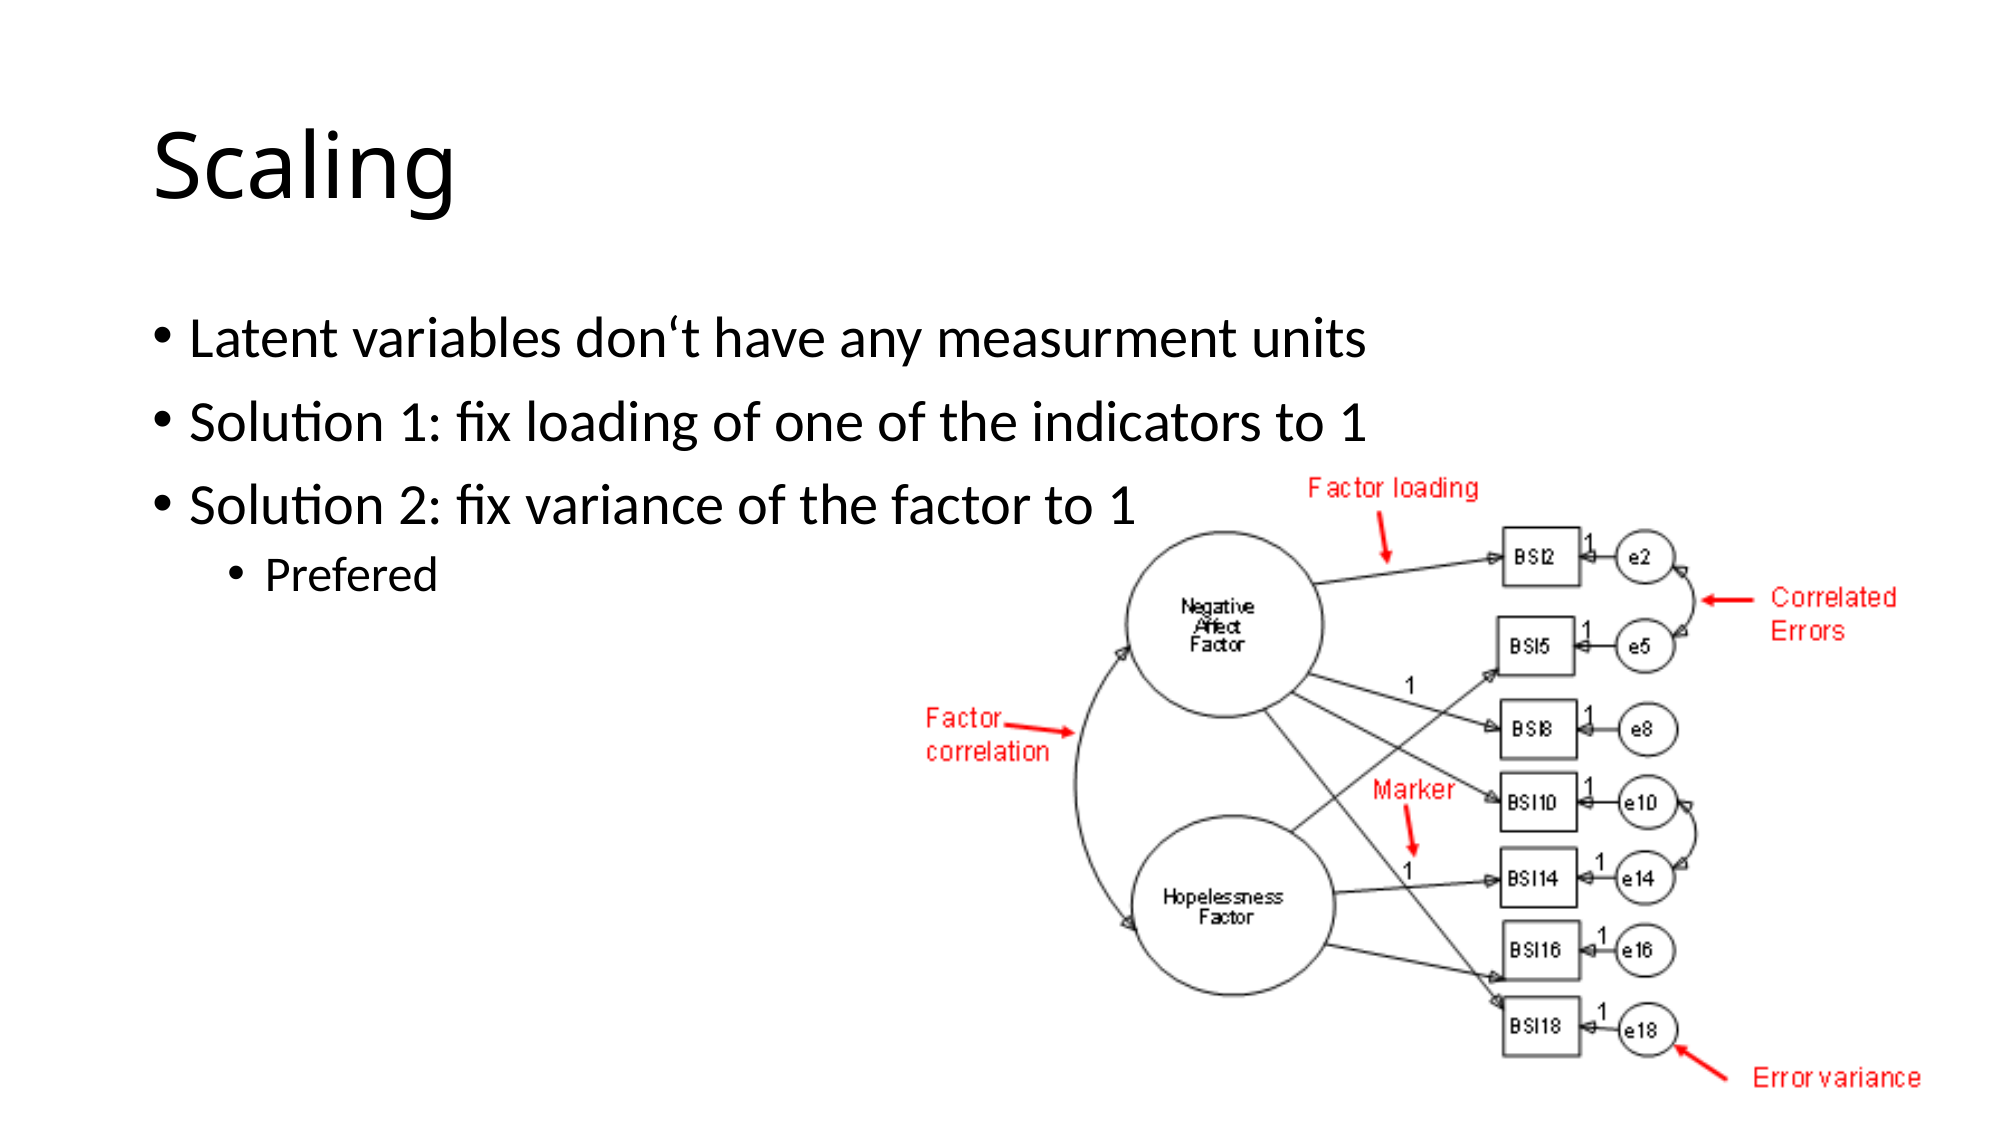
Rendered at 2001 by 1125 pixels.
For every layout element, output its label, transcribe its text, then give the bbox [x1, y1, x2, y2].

list Latent variables don‘t have any measurment units Solution 1: fix loading of one of the indicators to 1 Solution 2: fix variance of the factor to 1 Prefered [137, 299, 1863, 1014]
picture [909, 465, 1943, 1109]
title Scaling [137, 59, 1863, 278]
